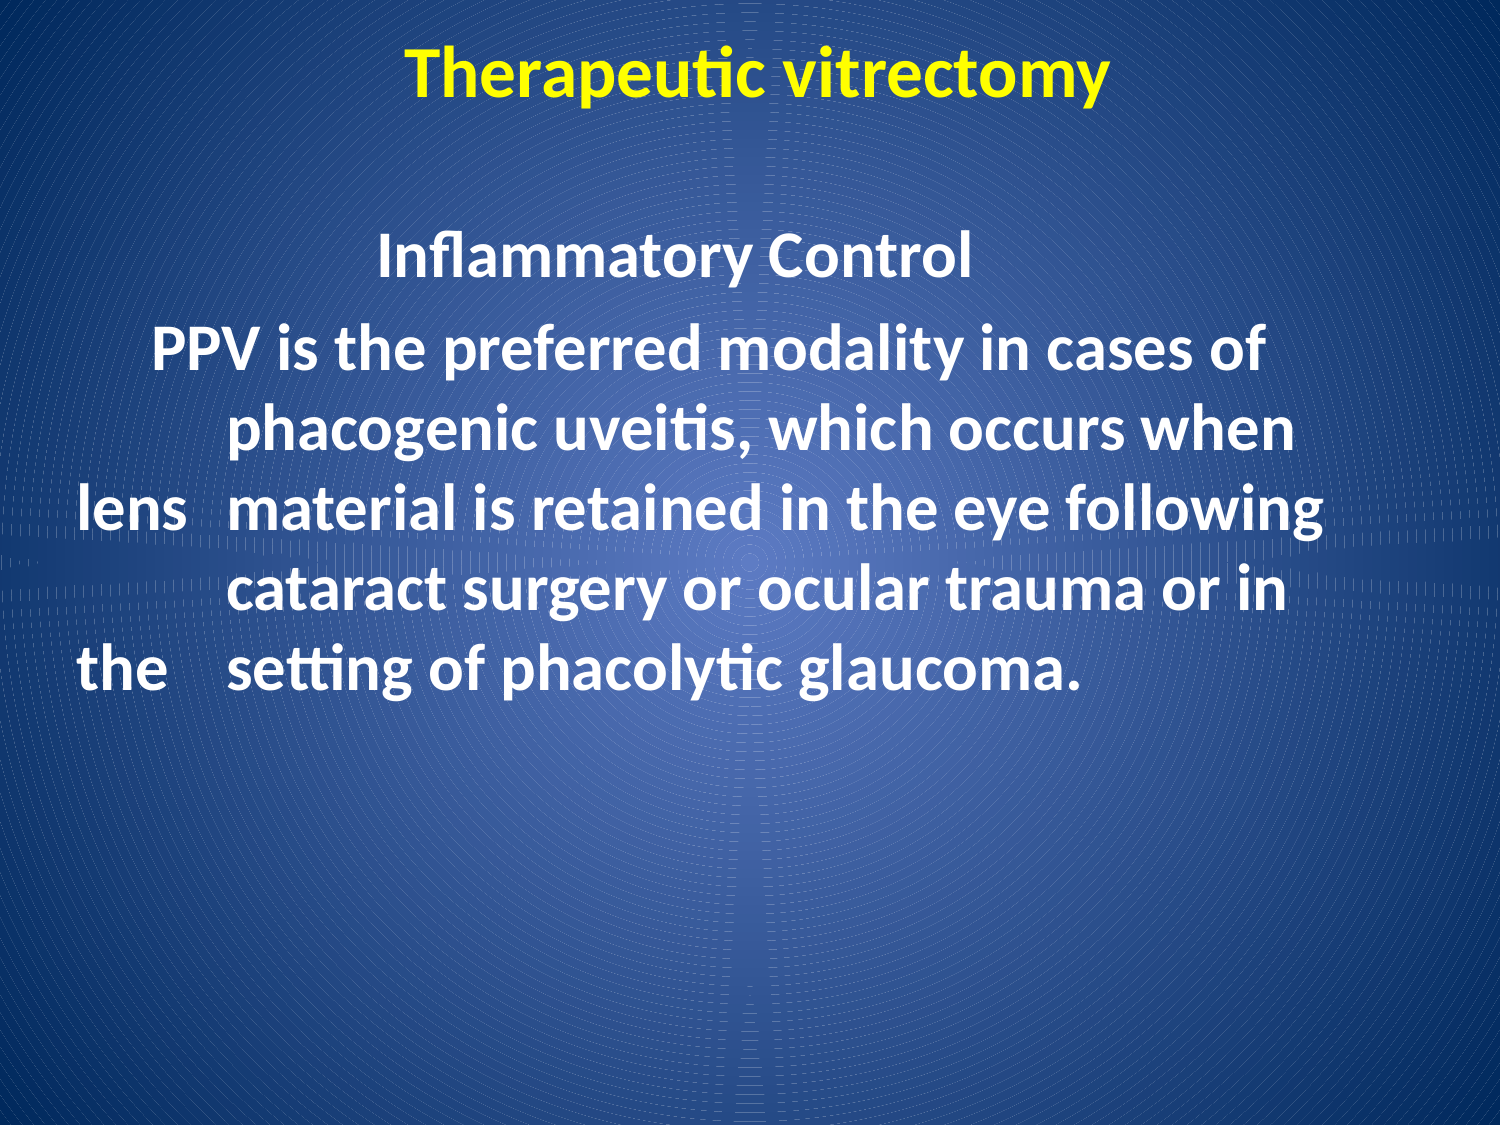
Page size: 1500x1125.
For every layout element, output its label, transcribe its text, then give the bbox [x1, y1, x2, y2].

list Inflammatory Control PPV is the preferred modality in cases of phacogenic uveitis, which occurs when lens material is retained in the eye following cataract surgery or ocular trauma or in the setting of phacolytic glaucoma. [61, 202, 1412, 946]
title Therapeutic vitrectomy [75, 16, 1425, 217]
